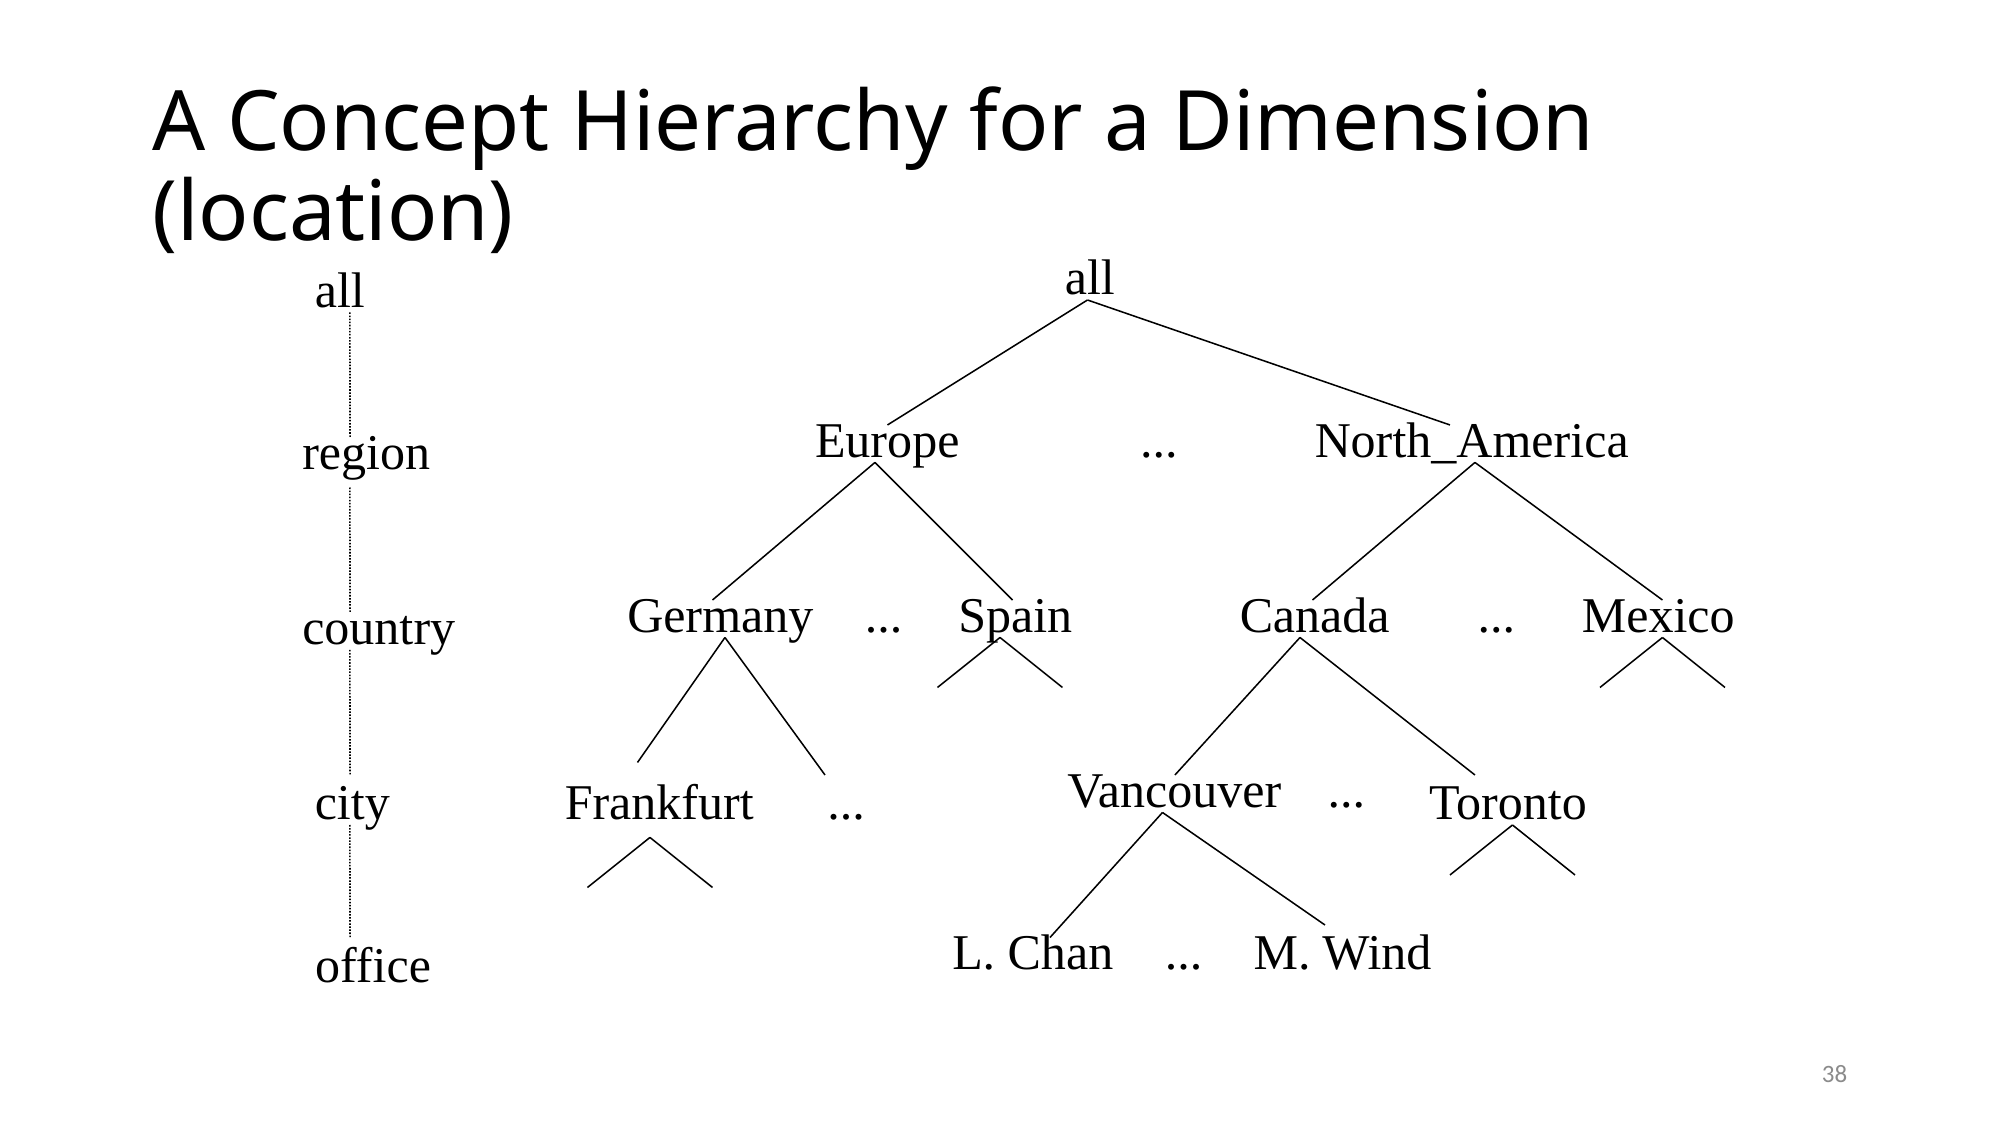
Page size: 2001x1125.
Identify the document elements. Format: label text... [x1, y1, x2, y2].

text_box Mexico [1567, 574, 1750, 650]
text_box Spain [943, 574, 1088, 650]
text_box Europe [800, 399, 975, 475]
title A Concept Hierarchy for a Dimension (location) [137, 59, 1863, 278]
text_box Canada [1224, 574, 1405, 650]
text_box ... [1462, 574, 1530, 650]
text_box ... [850, 574, 918, 650]
text_box Germany [612, 574, 829, 650]
text_box all [299, 249, 380, 325]
text_box ... [1125, 399, 1193, 475]
slide_number 38 [1412, 1042, 1863, 1103]
text_box city [300, 762, 405, 838]
text_box office [300, 924, 447, 1000]
text_box Toronto [1414, 762, 1602, 838]
text_box Vancouver [1052, 749, 1297, 825]
text_box ... [1312, 749, 1380, 825]
text_box Frankfurt [549, 762, 769, 838]
text_box ... [1150, 912, 1218, 988]
text_box ... [812, 762, 880, 838]
text_box M. Wind [1238, 912, 1447, 988]
text_box country [287, 587, 471, 663]
text_box region [287, 412, 446, 488]
text_box L. Chan [937, 912, 1129, 988]
text_box North_America [1299, 399, 1644, 475]
text_box all [1049, 237, 1130, 313]
